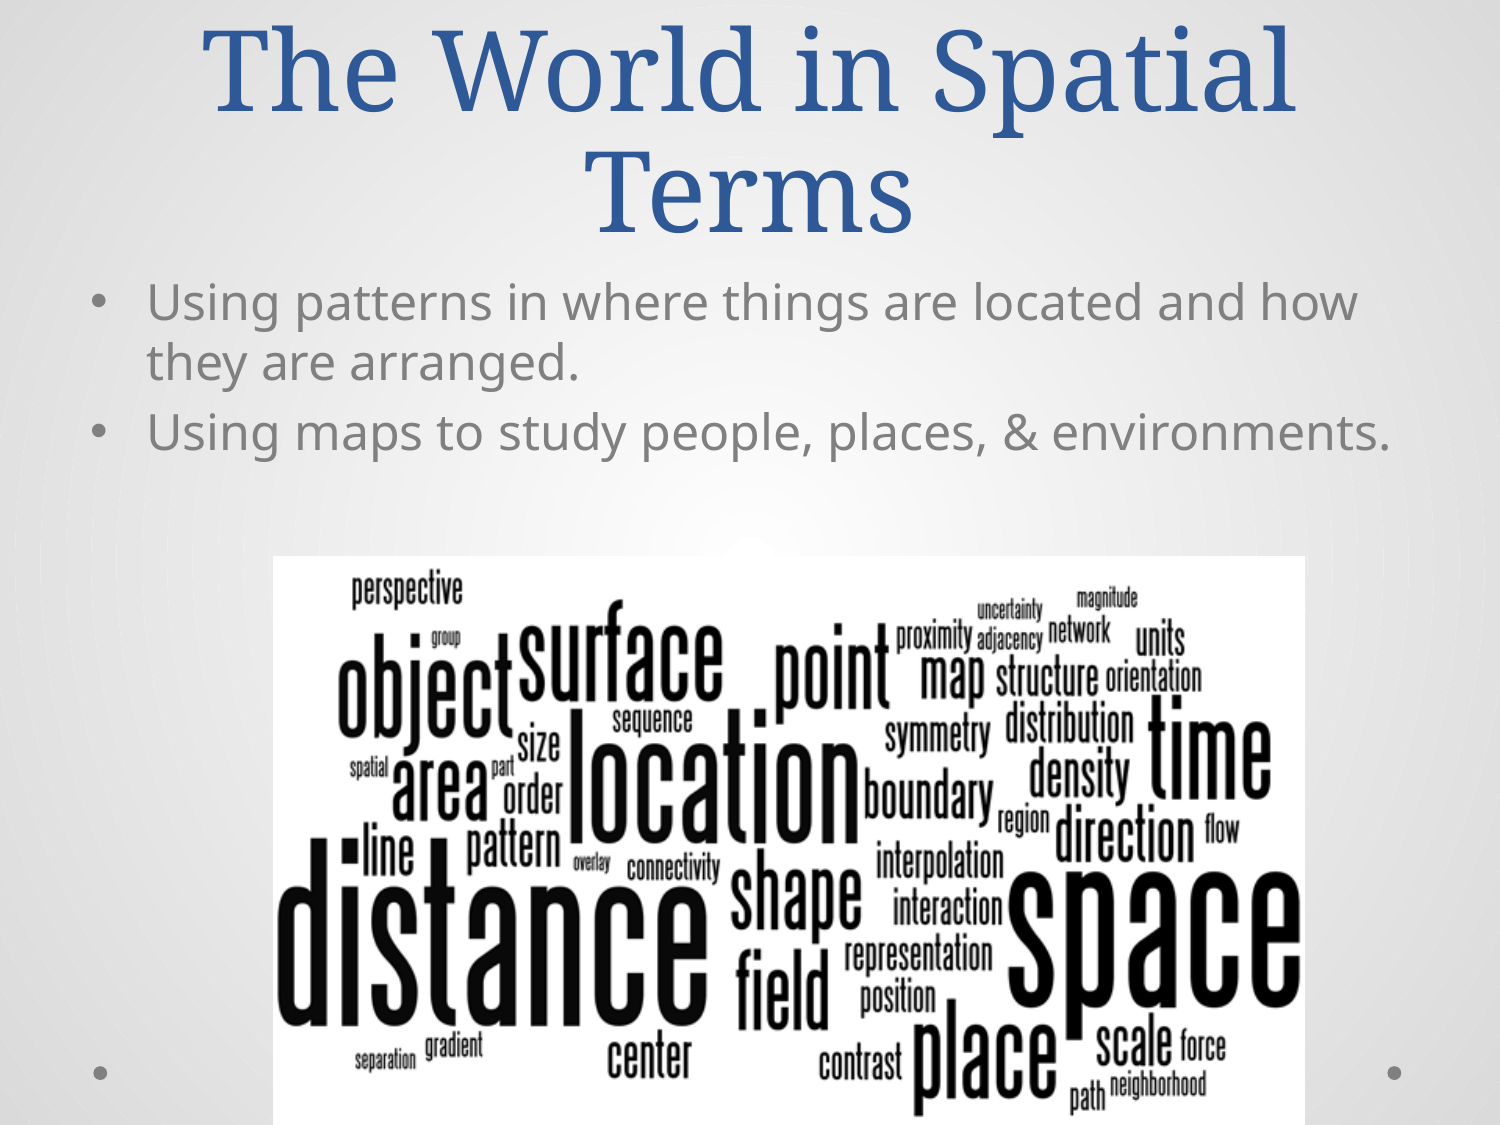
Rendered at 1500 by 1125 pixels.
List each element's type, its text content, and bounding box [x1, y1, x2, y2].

title The World in Spatial Terms [75, 0, 1425, 262]
list Using patterns in where things are located and how they are arranged. Using maps to study people, places, & environments. [75, 262, 1425, 1005]
picture [273, 555, 1306, 1125]
